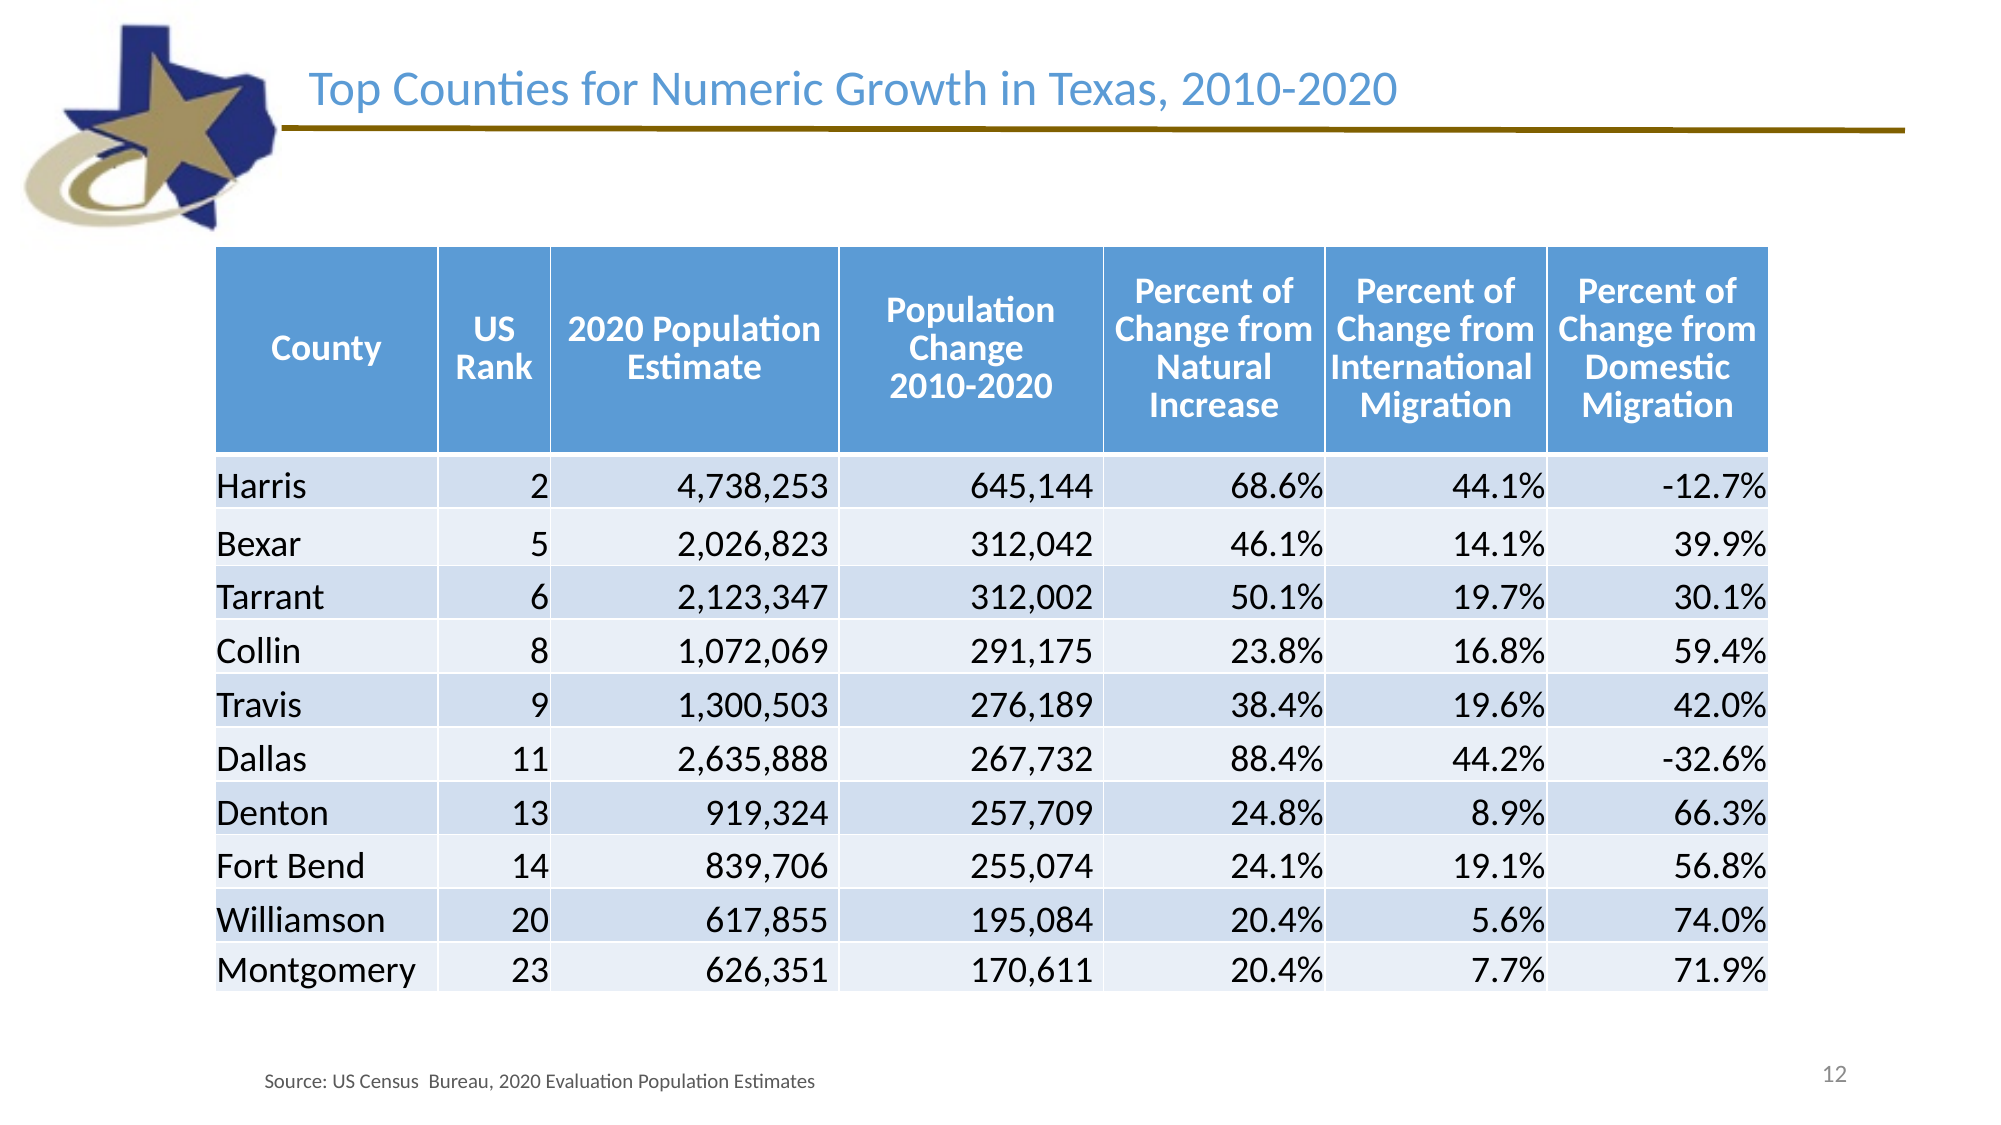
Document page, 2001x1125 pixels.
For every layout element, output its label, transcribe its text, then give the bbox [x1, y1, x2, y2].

table_cell 16.8% [1326, 620, 1546, 672]
table_cell 626,351 [551, 943, 838, 991]
table_cell 1,072,069 [551, 620, 838, 672]
table_cell 38.4% [1104, 674, 1324, 726]
table_cell 44.1% [1326, 457, 1546, 507]
table_cell 2,123,347 [551, 566, 838, 618]
table_cell 68.6% [1104, 457, 1324, 507]
table_cell 50.1% [1104, 566, 1324, 618]
table_cell Travis [216, 674, 437, 726]
table_cell 88.4% [1104, 728, 1324, 780]
table_cell 24.1% [1104, 835, 1324, 887]
table_cell Williamson [216, 889, 437, 941]
table_cell 13 [439, 782, 550, 834]
table_cell 8 [439, 620, 550, 672]
table_cell 20.4% [1104, 943, 1324, 991]
table_cell 312,042 [840, 509, 1103, 565]
table_cell 20.4% [1104, 889, 1324, 941]
table_cell 24.8% [1104, 782, 1324, 834]
table_header US Rank [439, 247, 550, 452]
table_cell 56.8% [1548, 835, 1768, 887]
table_cell 2,026,823 [551, 509, 838, 565]
table_cell 39.9% [1548, 509, 1768, 565]
table_cell -12.7% [1548, 457, 1768, 507]
table_cell 1,300,503 [551, 674, 838, 726]
table_cell 6 [439, 566, 550, 618]
table_cell 170,611 [840, 943, 1103, 991]
table_cell 19.7% [1326, 566, 1546, 618]
table_cell 5.6% [1326, 889, 1546, 941]
table_header Percent of Change from International Migration [1326, 247, 1546, 452]
table_cell 42.0% [1548, 674, 1768, 726]
slide_number 12 [1412, 1042, 1863, 1103]
table_cell 19.6% [1326, 674, 1546, 726]
table_cell 2,635,888 [551, 728, 838, 780]
table_cell Tarrant [216, 566, 437, 618]
table_cell 71.9% [1548, 943, 1768, 991]
table_cell Denton [216, 782, 437, 834]
table_cell 30.1% [1548, 566, 1768, 618]
picture [20, 0, 282, 261]
table_cell Collin [216, 620, 437, 672]
table_cell 23 [439, 943, 550, 991]
table_header 2020 Population Estimate [551, 247, 838, 452]
table_cell 312,002 [840, 566, 1103, 618]
table_cell 257,709 [840, 782, 1103, 834]
table_header Percent of Change from Natural Increase [1104, 247, 1324, 452]
table_cell 291,175 [840, 620, 1103, 672]
table_cell 645,144 [840, 457, 1103, 507]
table_cell 919,324 [551, 782, 838, 834]
table_header Percent of Change from Domestic Migration [1548, 247, 1768, 452]
table_cell Bexar [216, 509, 437, 565]
table_cell 14 [439, 835, 550, 887]
table_cell Montgomery [216, 943, 437, 991]
table_cell 59.4% [1548, 620, 1768, 672]
table_cell 66.3% [1548, 782, 1768, 834]
table_cell 19.1% [1326, 835, 1546, 887]
table_cell 9 [439, 674, 550, 726]
table_cell 5 [439, 509, 550, 565]
table_cell 267,732 [840, 728, 1103, 780]
text_box Top Counties for Numeric Growth in Texas, 2010-2020 [277, 47, 1430, 123]
table_cell 7.7% [1326, 943, 1546, 991]
table_cell 276,189 [840, 674, 1103, 726]
table_cell 46.1% [1104, 509, 1324, 565]
table_cell 4,738,253 [551, 457, 838, 507]
table_cell 2 [439, 457, 550, 507]
table_cell 617,855 [551, 889, 838, 941]
table_cell 20 [439, 889, 550, 941]
table_header County [216, 247, 437, 452]
table_cell Fort Bend [216, 835, 437, 887]
table_cell 839,706 [551, 835, 838, 887]
table_cell 14.1% [1326, 509, 1546, 565]
table_cell Dallas [216, 728, 437, 780]
table_cell 74.0% [1548, 889, 1768, 941]
table_cell -32.6% [1548, 728, 1768, 780]
table_cell 11 [439, 728, 550, 780]
table_header Population Change 2010-2020 [840, 247, 1103, 452]
table_cell Harris [216, 457, 437, 507]
table_cell 44.2% [1326, 728, 1546, 780]
table_cell 23.8% [1104, 620, 1324, 672]
table_cell 8.9% [1326, 782, 1546, 834]
table_cell 255,074 [840, 835, 1103, 887]
table_cell 195,084 [840, 889, 1103, 941]
text_box Source: US Census Bureau, 2020 Evaluation Population Estimates [249, 1058, 1000, 1101]
